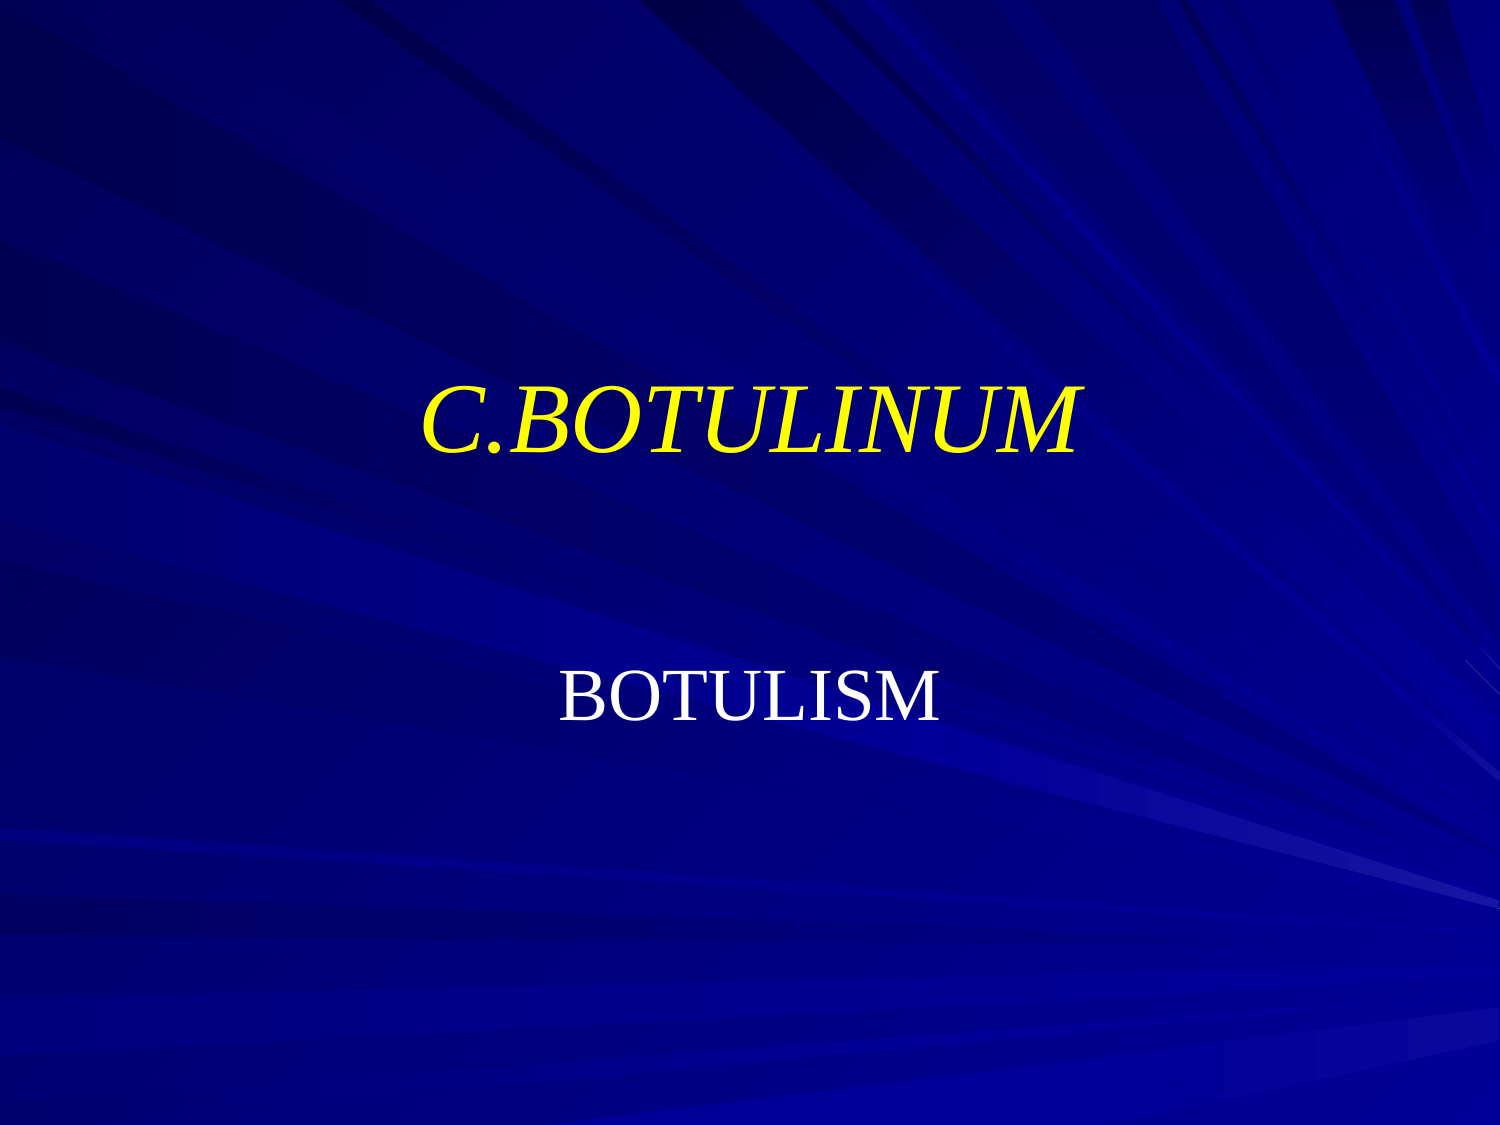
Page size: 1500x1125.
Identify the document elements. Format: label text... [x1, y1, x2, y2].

title C.BOTULINUM [74, 262, 1426, 563]
subtitle BOTULISM [224, 637, 1276, 926]
